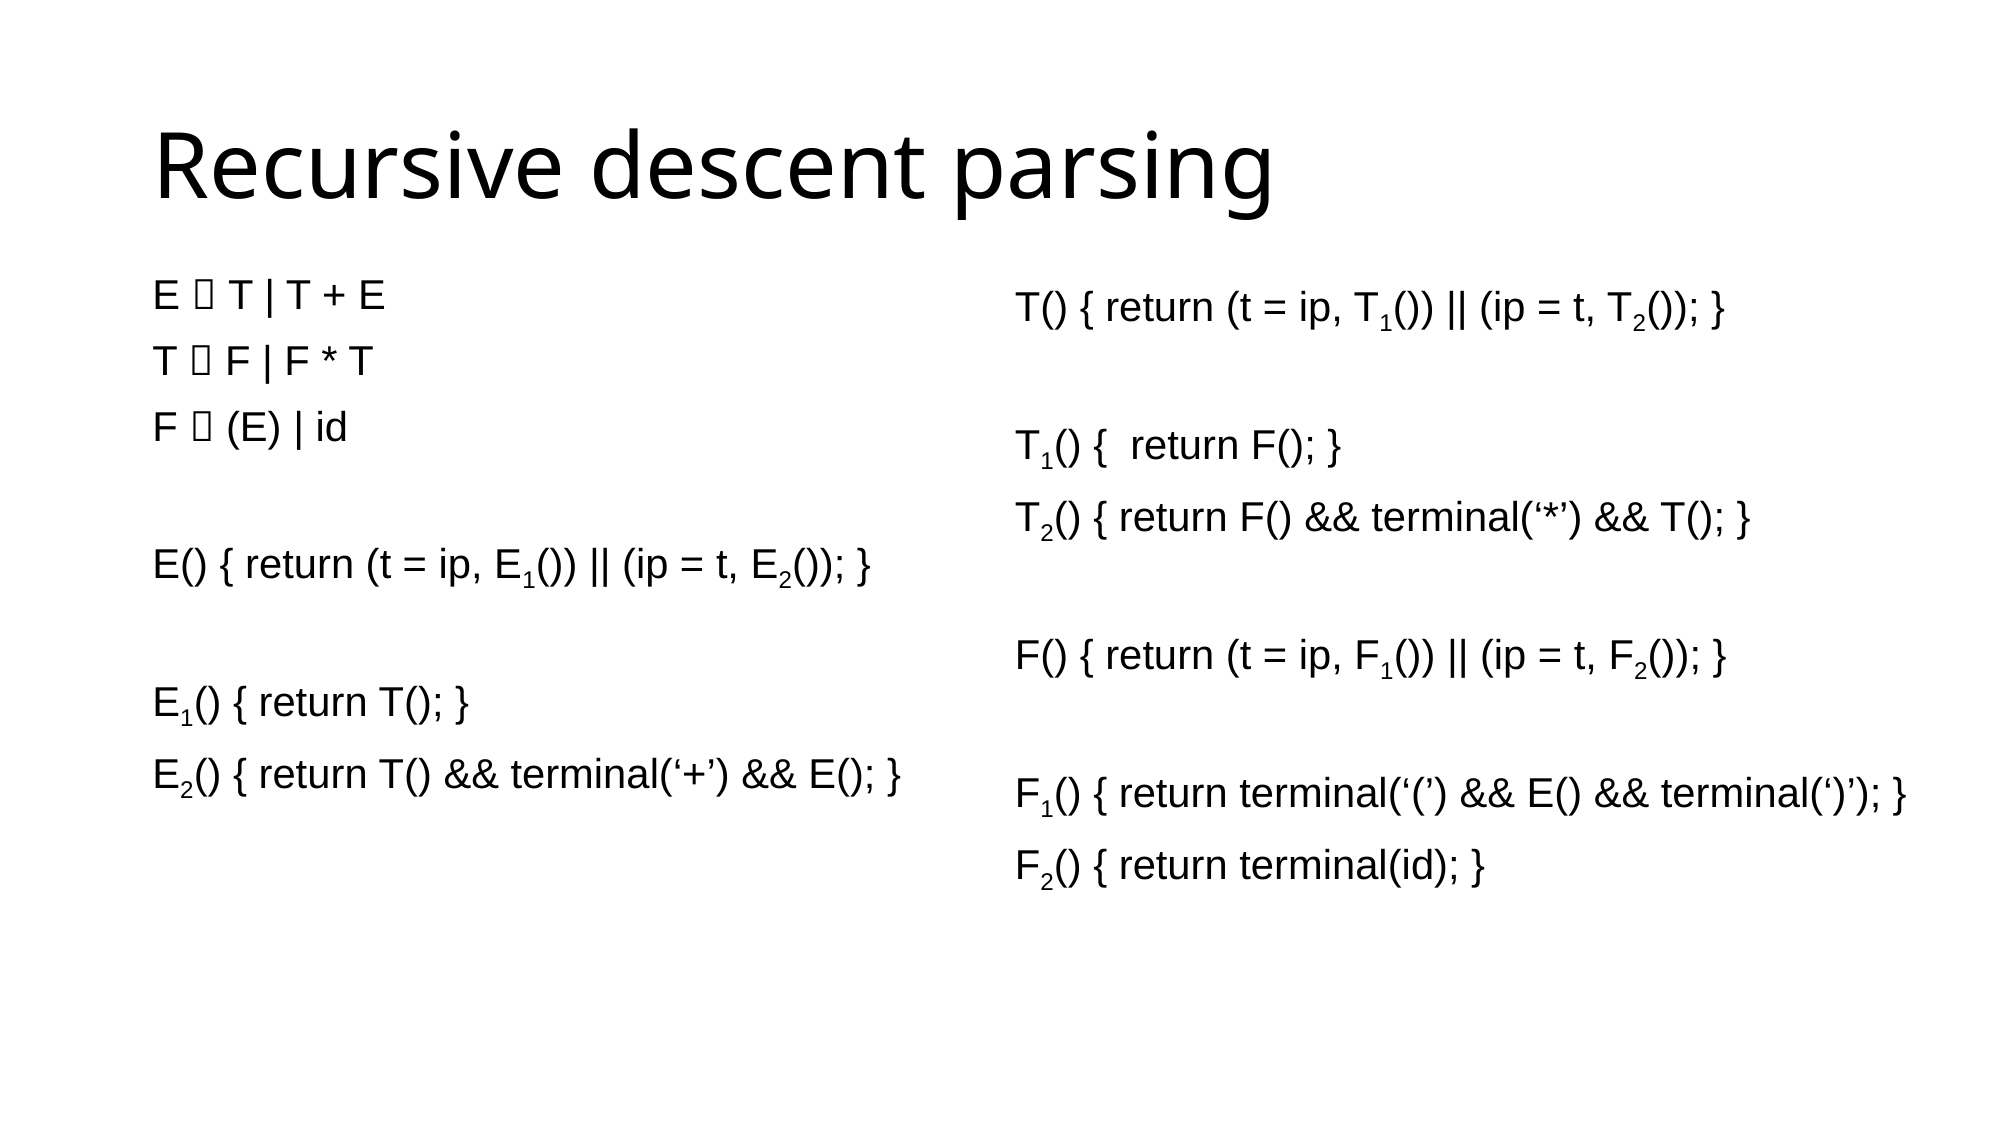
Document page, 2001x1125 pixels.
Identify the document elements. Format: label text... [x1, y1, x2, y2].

title Recursive descent parsing [137, 59, 1863, 278]
list E  T | T + E T  F | F * T F  (E) | id E() { return (t = ip, E1()) || (ip = t, E2()); } E1() { return T(); } E2() { return T() && terminal(‘+’) && E(); } [137, 266, 988, 980]
list T() { return (t = ip, T1()) || (ip = t, T2()); } T1() { return F(); } T2() { return F() && terminal(‘*’) && T(); } F() { return (t = ip, F1()) || (ip = t, F2()); } F1() { return terminal(‘(’) && E() && terminal(‘)’); } F2() { return terminal(id); } [999, 272, 1939, 987]
